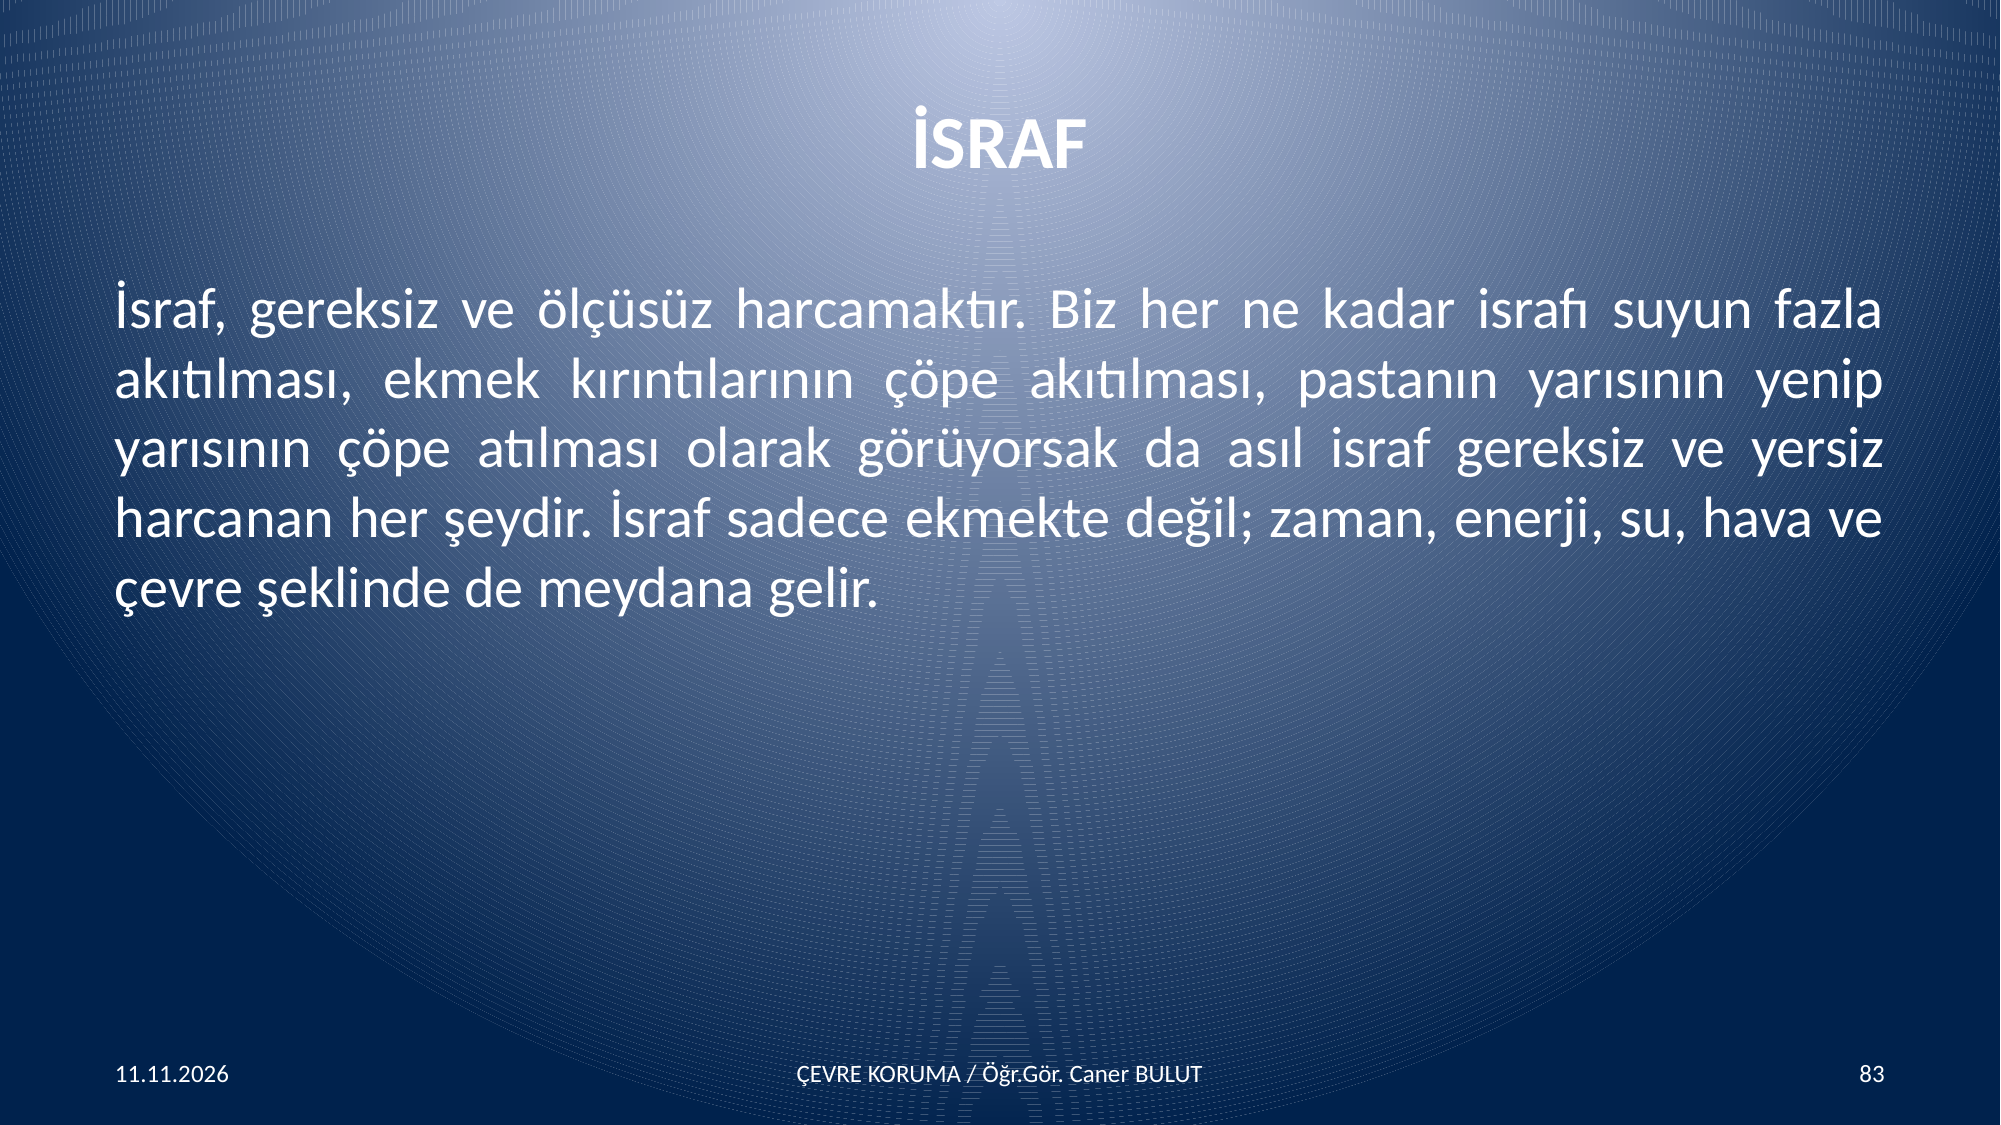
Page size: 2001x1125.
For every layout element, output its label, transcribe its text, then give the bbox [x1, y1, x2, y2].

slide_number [99, 1042, 567, 1103]
title İSRAF [99, 45, 1900, 233]
footer ÇEVRE KORUMA / Öğr.Gör. Caner BULUT [683, 1042, 1317, 1103]
slide_number 83 [1433, 1042, 1900, 1103]
list İsraf, gereksiz ve ölçüsüz harcamaktır. Biz her ne kadar israfı suyun fazla akıtılması, ekmek kırıntılarının çöpe akıtılması, pastanın yarısının yenip yarısının çöpe atılması olarak görüyorsak da asıl israf gereksiz ve yersiz harcanan her şeydir. İsraf sadece ekmekte değil; zaman, enerji, su, hava ve çevre şeklinde de meydana gelir. [99, 262, 1900, 1005]
